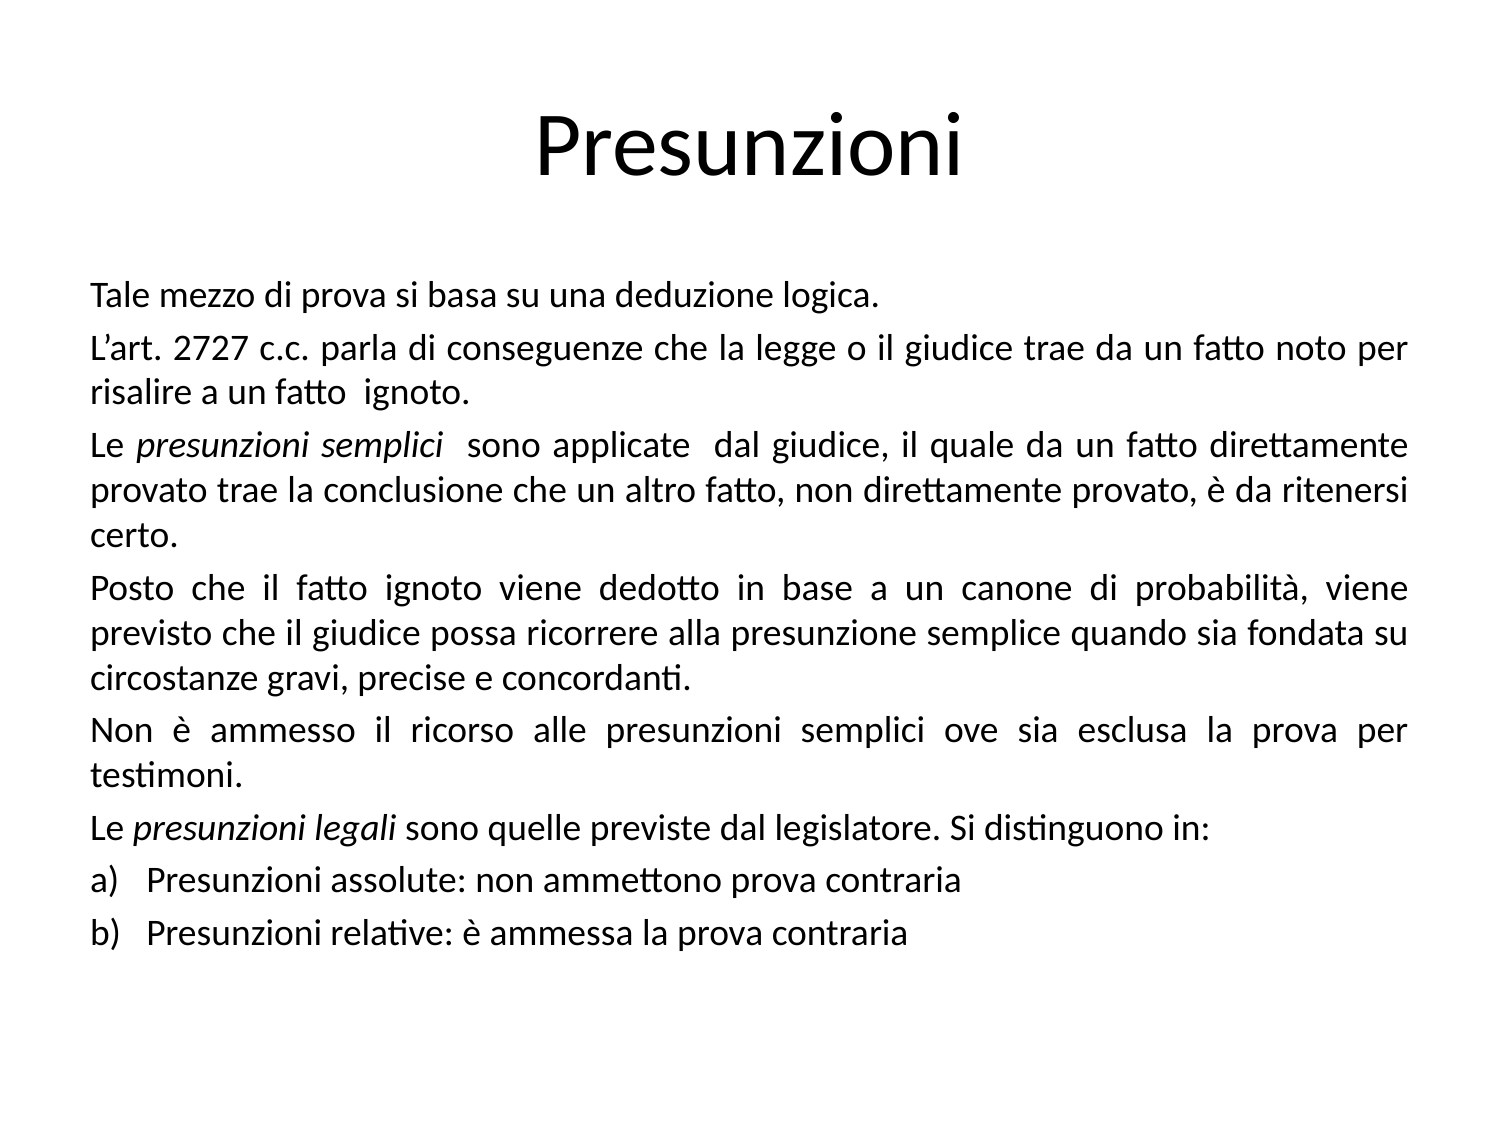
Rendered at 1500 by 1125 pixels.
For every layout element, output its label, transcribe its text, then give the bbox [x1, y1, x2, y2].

list Tale mezzo di prova si basa su una deduzione logica. L’art. 2727 c.c. parla di conseguenze che la legge o il giudice trae da un fatto noto per risalire a un fatto ignoto. Le presunzioni semplici sono applicate dal giudice, il quale da un fatto direttamente provato trae la conclusione che un altro fatto, non direttamente provato, è da ritenersi certo. Posto che il fatto ignoto viene dedotto in base a un canone di probabilità, viene previsto che il giudice possa ricorrere alla presunzione semplice quando sia fondata su circostanze gravi, precise e concordanti. Non è ammesso il ricorso alle presunzioni semplici ove sia esclusa la prova per testimoni. Le presunzioni legali sono quelle previste dal legislatore. Si distinguono in: Presunzioni assolute: non ammettono prova contraria Presunzioni relative: è ammessa la prova contraria [75, 262, 1425, 1005]
title Presunzioni [75, 45, 1425, 233]
